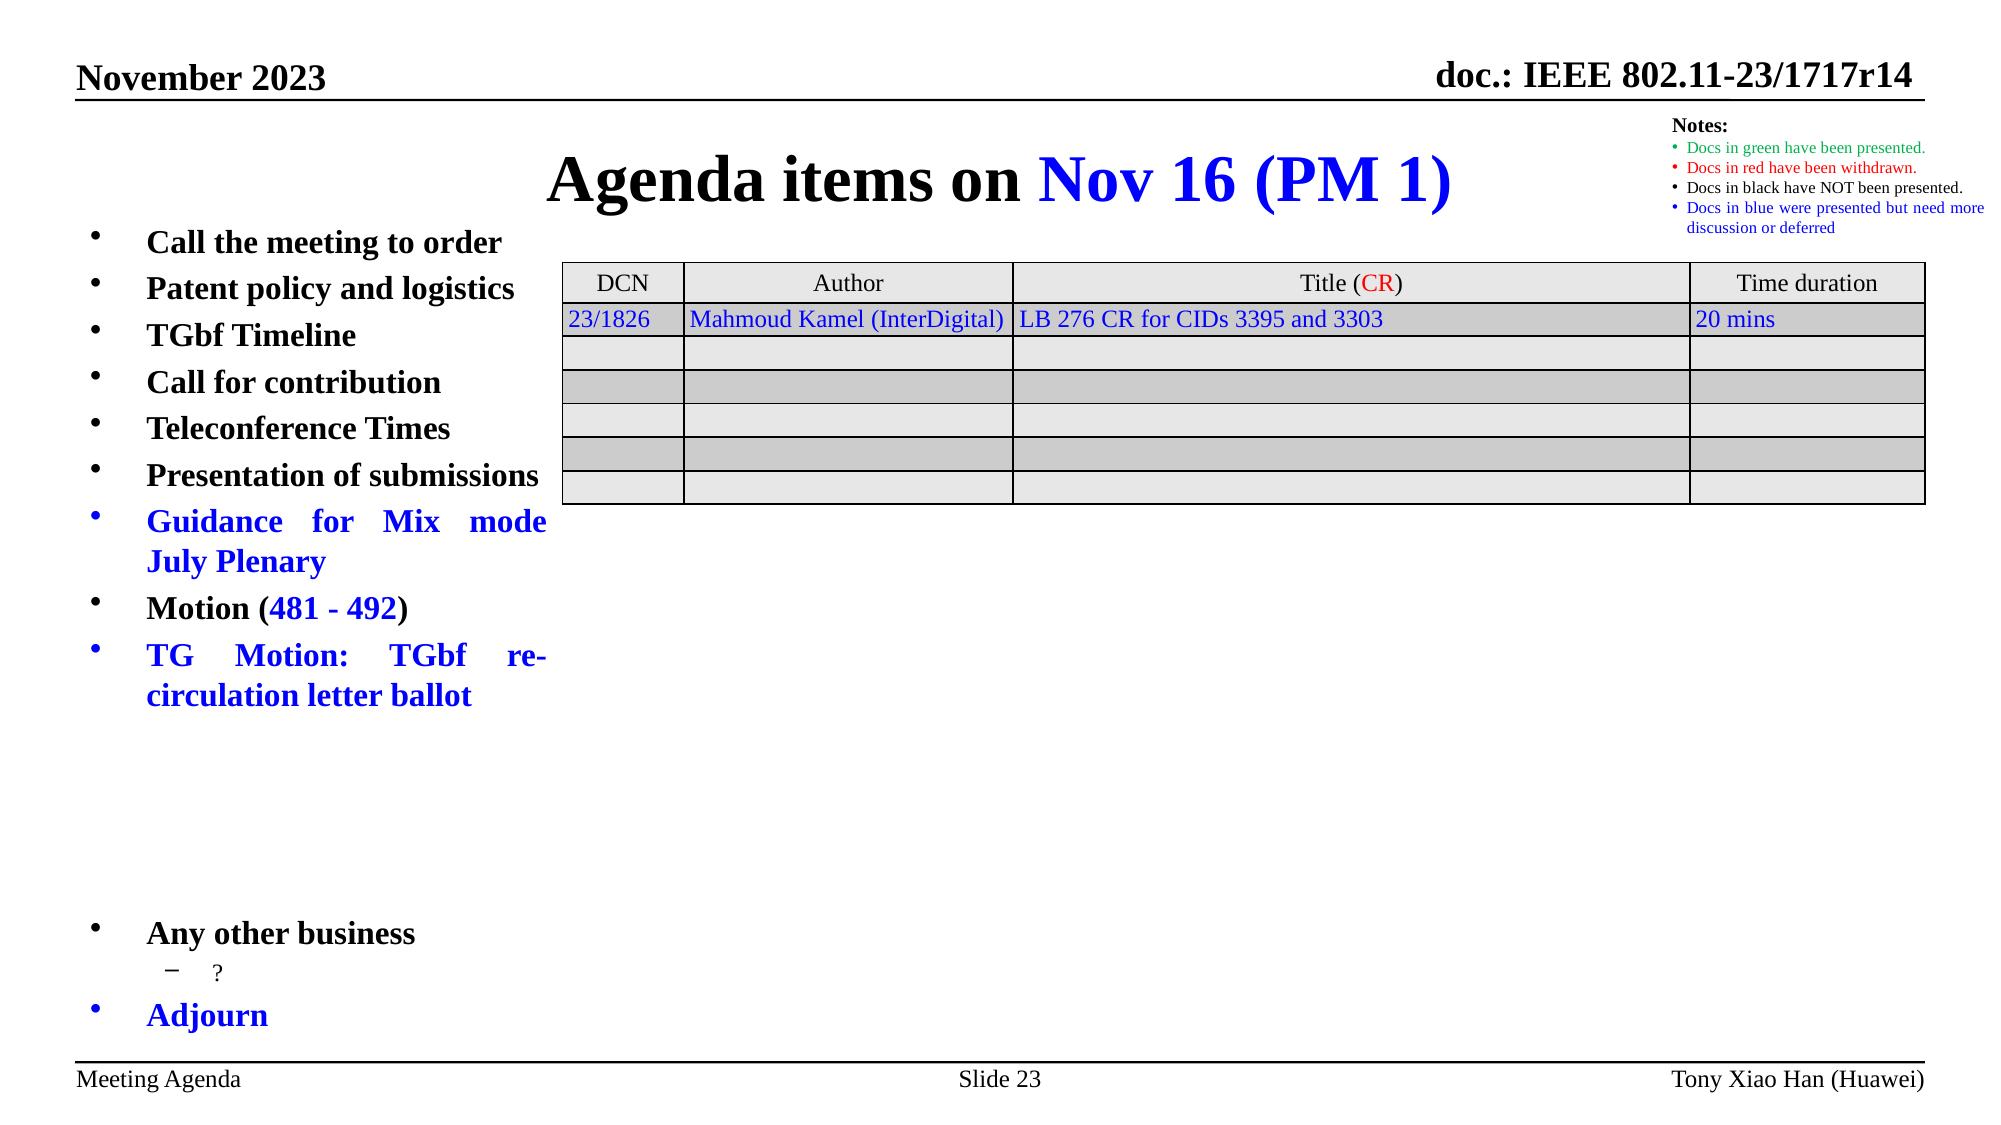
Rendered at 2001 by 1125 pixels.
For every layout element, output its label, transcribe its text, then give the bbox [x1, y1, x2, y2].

table_cell [563, 472, 683, 503]
table_header Title (CR) [1014, 263, 1689, 302]
table_cell LB 276 CR for CIDs 3395 and 3303 [1014, 304, 1689, 335]
table_cell [1691, 371, 1924, 403]
table_cell [685, 371, 1012, 403]
table_cell [563, 438, 683, 470]
table_cell [1014, 337, 1689, 369]
table_cell [1691, 337, 1924, 369]
table_header Time duration [1691, 263, 1924, 302]
table_cell [563, 371, 683, 403]
table_cell [1691, 472, 1924, 503]
table_cell 23/1826 [563, 304, 683, 335]
table_header Author [685, 263, 1012, 302]
table_cell [1014, 371, 1689, 403]
table_cell [685, 337, 1012, 369]
table_cell 20 mins [1691, 304, 1924, 335]
table_cell Mahmoud Kamel (InterDigital) [685, 304, 1012, 335]
table_cell [685, 472, 1012, 503]
table_cell [563, 404, 683, 436]
text_box Notes: Docs in green have been presented. Docs in red have been withdrawn. Docs in black have NOT been presented. Docs in blue were presented but need more discussion or deferred [1657, 104, 2000, 246]
table_cell [1014, 438, 1689, 470]
table_cell [685, 438, 1012, 470]
table_cell [1691, 404, 1924, 436]
table_cell [1014, 472, 1689, 503]
table_cell [1691, 438, 1924, 470]
table_cell [1014, 404, 1689, 436]
table_header DCN [563, 263, 683, 302]
table_cell [563, 337, 683, 369]
table_cell [685, 404, 1012, 436]
text_box Call the meeting to order Patent policy and logistics TGbf Timeline Call for contribution Teleconference Times Presentation of submissions Guidance for Mix mode July Plenary Motion (481 - 492) TG Motion: TGbf re-circulation letter ballot Any other business ? Adjourn [75, 212, 563, 1058]
text_box Agenda items on Nov 16 (PM 1) [362, 87, 1638, 262]
